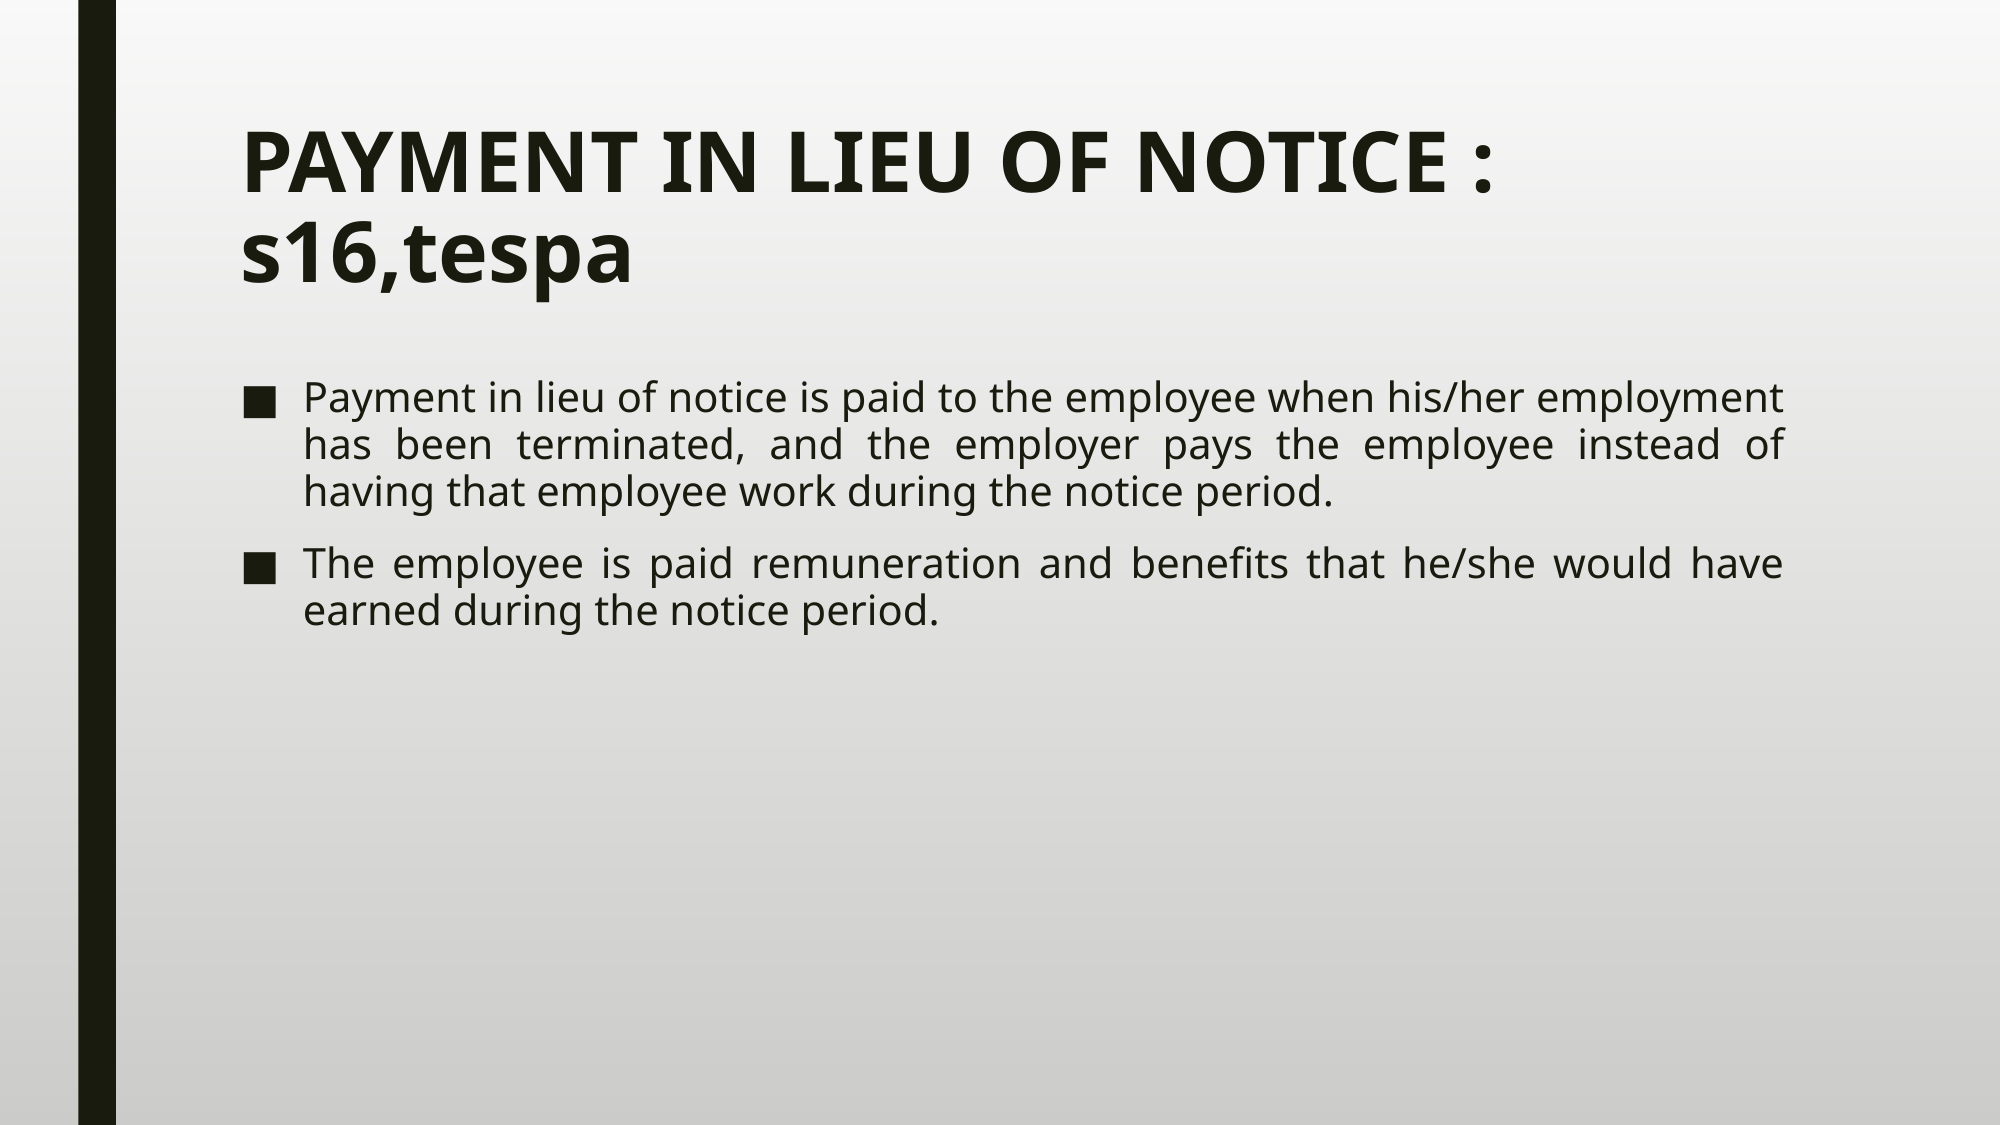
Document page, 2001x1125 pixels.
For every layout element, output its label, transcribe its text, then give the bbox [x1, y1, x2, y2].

title PAYMENT IN LIEU OF NOTICE : s16,tespa [225, 112, 1800, 309]
list Payment in lieu of notice is paid to the employee when his/her employment has been terminated, and the employer pays the employee instead of having that employee work during the notice period. The employee is paid remuneration and benefits that he/she would have earned during the notice period. [225, 367, 1800, 1071]
